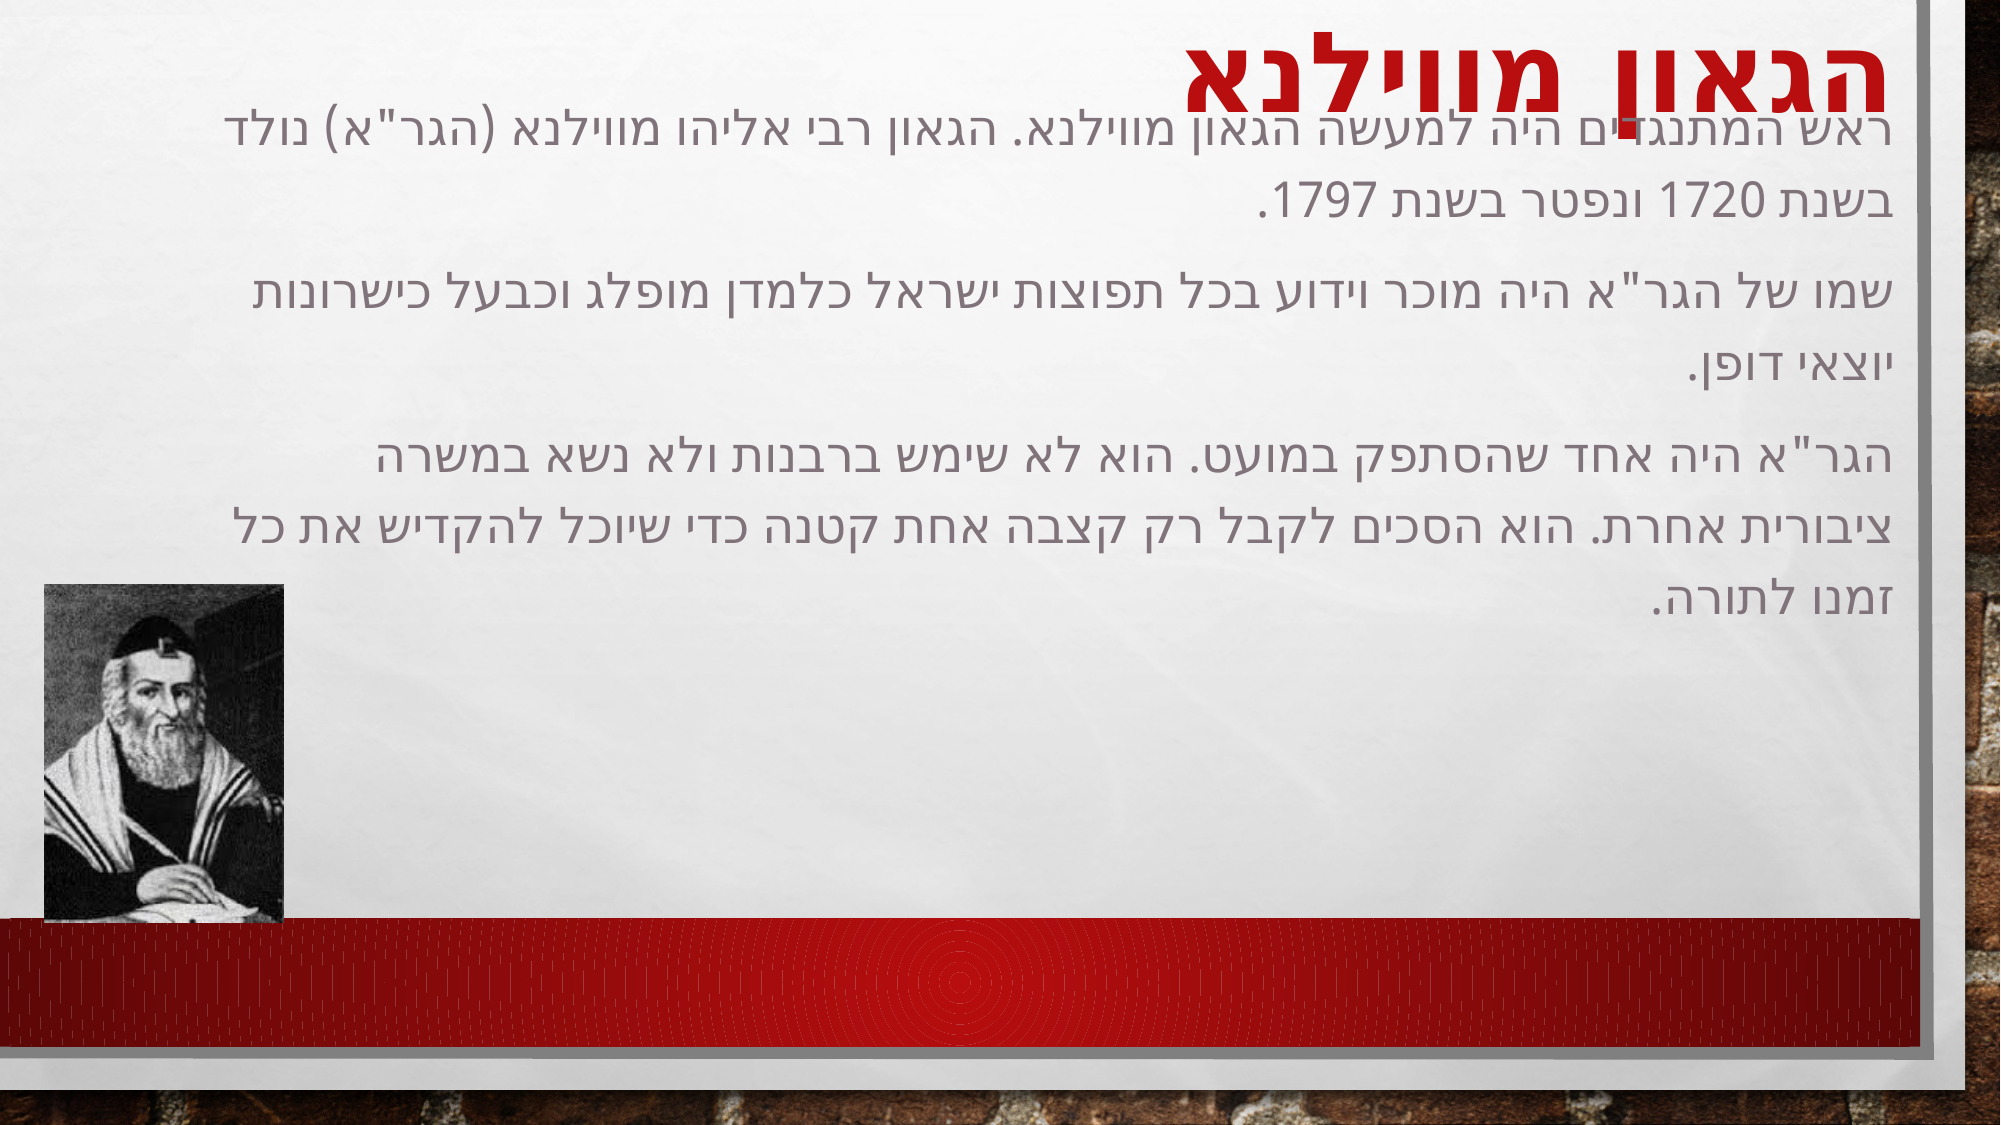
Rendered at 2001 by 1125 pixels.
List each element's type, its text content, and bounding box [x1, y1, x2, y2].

title הגאון מווילנא [204, 0, 1910, 75]
picture [0, 0, 2000, 1125]
picture [43, 584, 284, 923]
list ראש המתנגדים היה למעשה הגאון מווילנא. הגאון רבי אליהו מווילנא (הגר"א) נולד בשנת 1720 ונפטר בשנת 1797. שמו של הגר"א היה מוכר וידוע בכל תפוצות ישראל כלמדן מופלג וכבעל כישרונות יוצאי דופן. הגר"א היה אחד שהסתפק במועט. הוא לא שימש ברבנות ולא נשא במשרה ציבורית אחרת. הוא הסכים לקבל רק קצבה אחת קטנה כדי שיוכל להקדיש את כל זמנו לתורה. [204, 75, 1910, 634]
